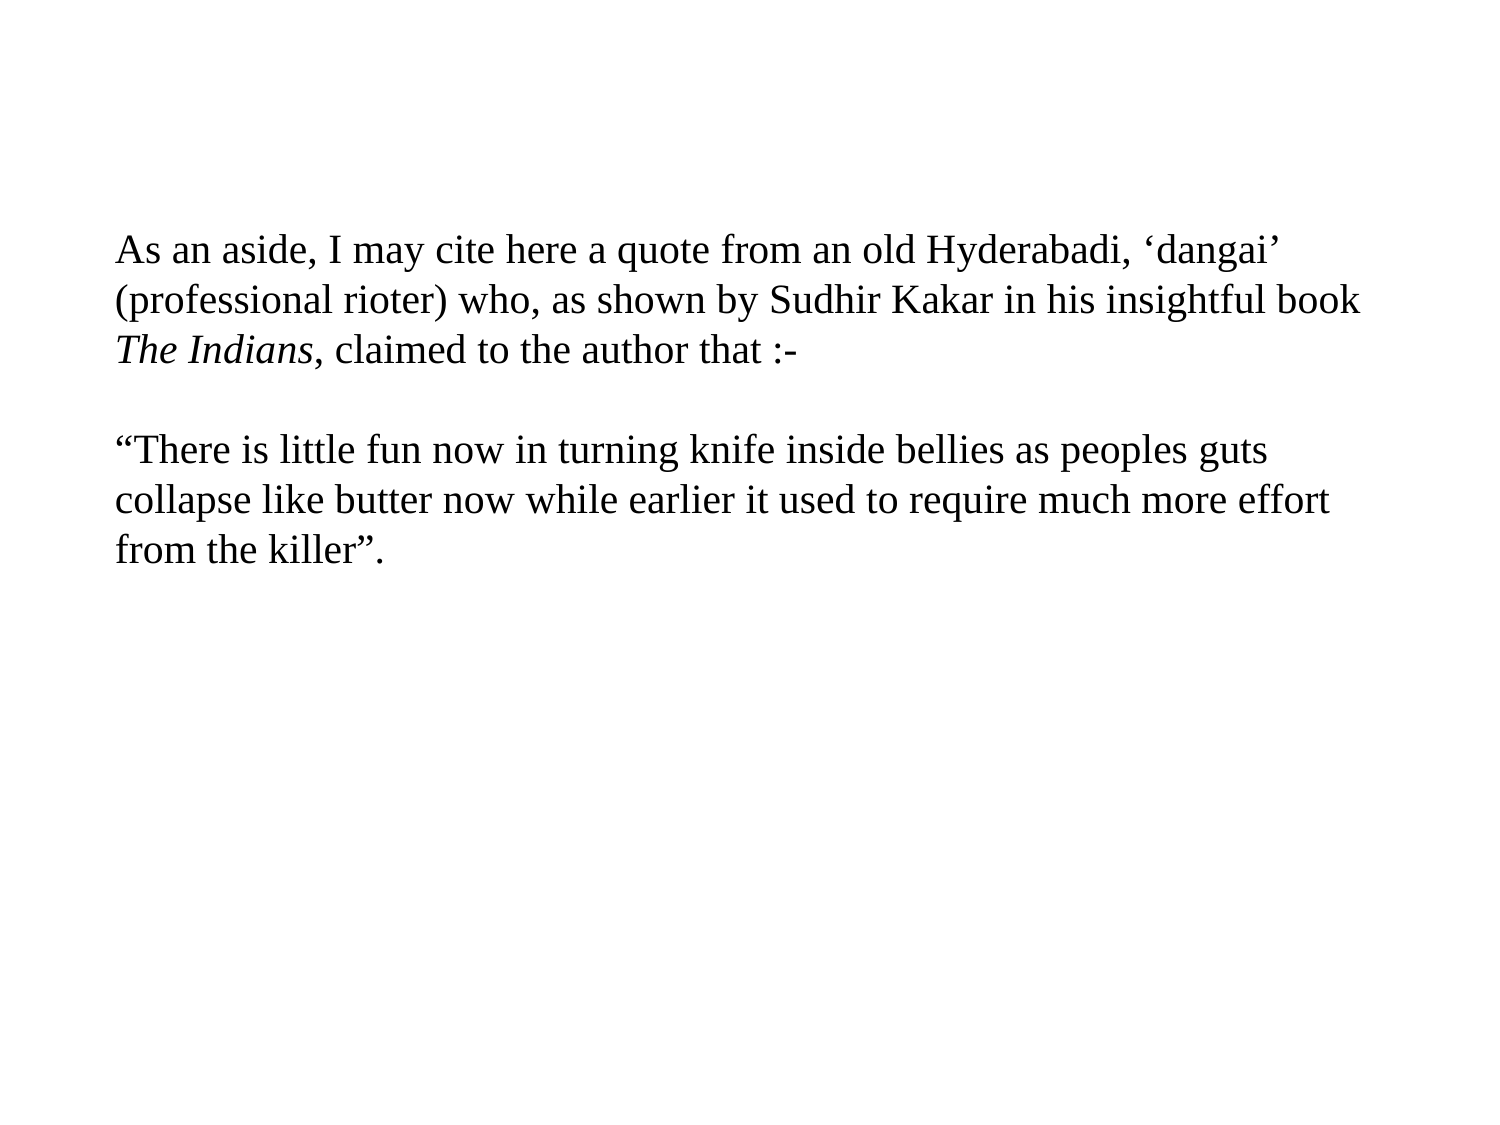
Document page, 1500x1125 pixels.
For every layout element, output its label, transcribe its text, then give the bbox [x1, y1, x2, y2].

text_box As an aside, I may cite here a quote from an old Hyderabadi, ‘dangai’ (professional rioter) who, as shown by Sudhir Kakar in his insightful book The Indians, claimed to the author that :- “There is little fun now in turning knife inside bellies as peoples guts collapse like butter now while earlier it used to require much more effort from the killer”. [99, 214, 1413, 580]
